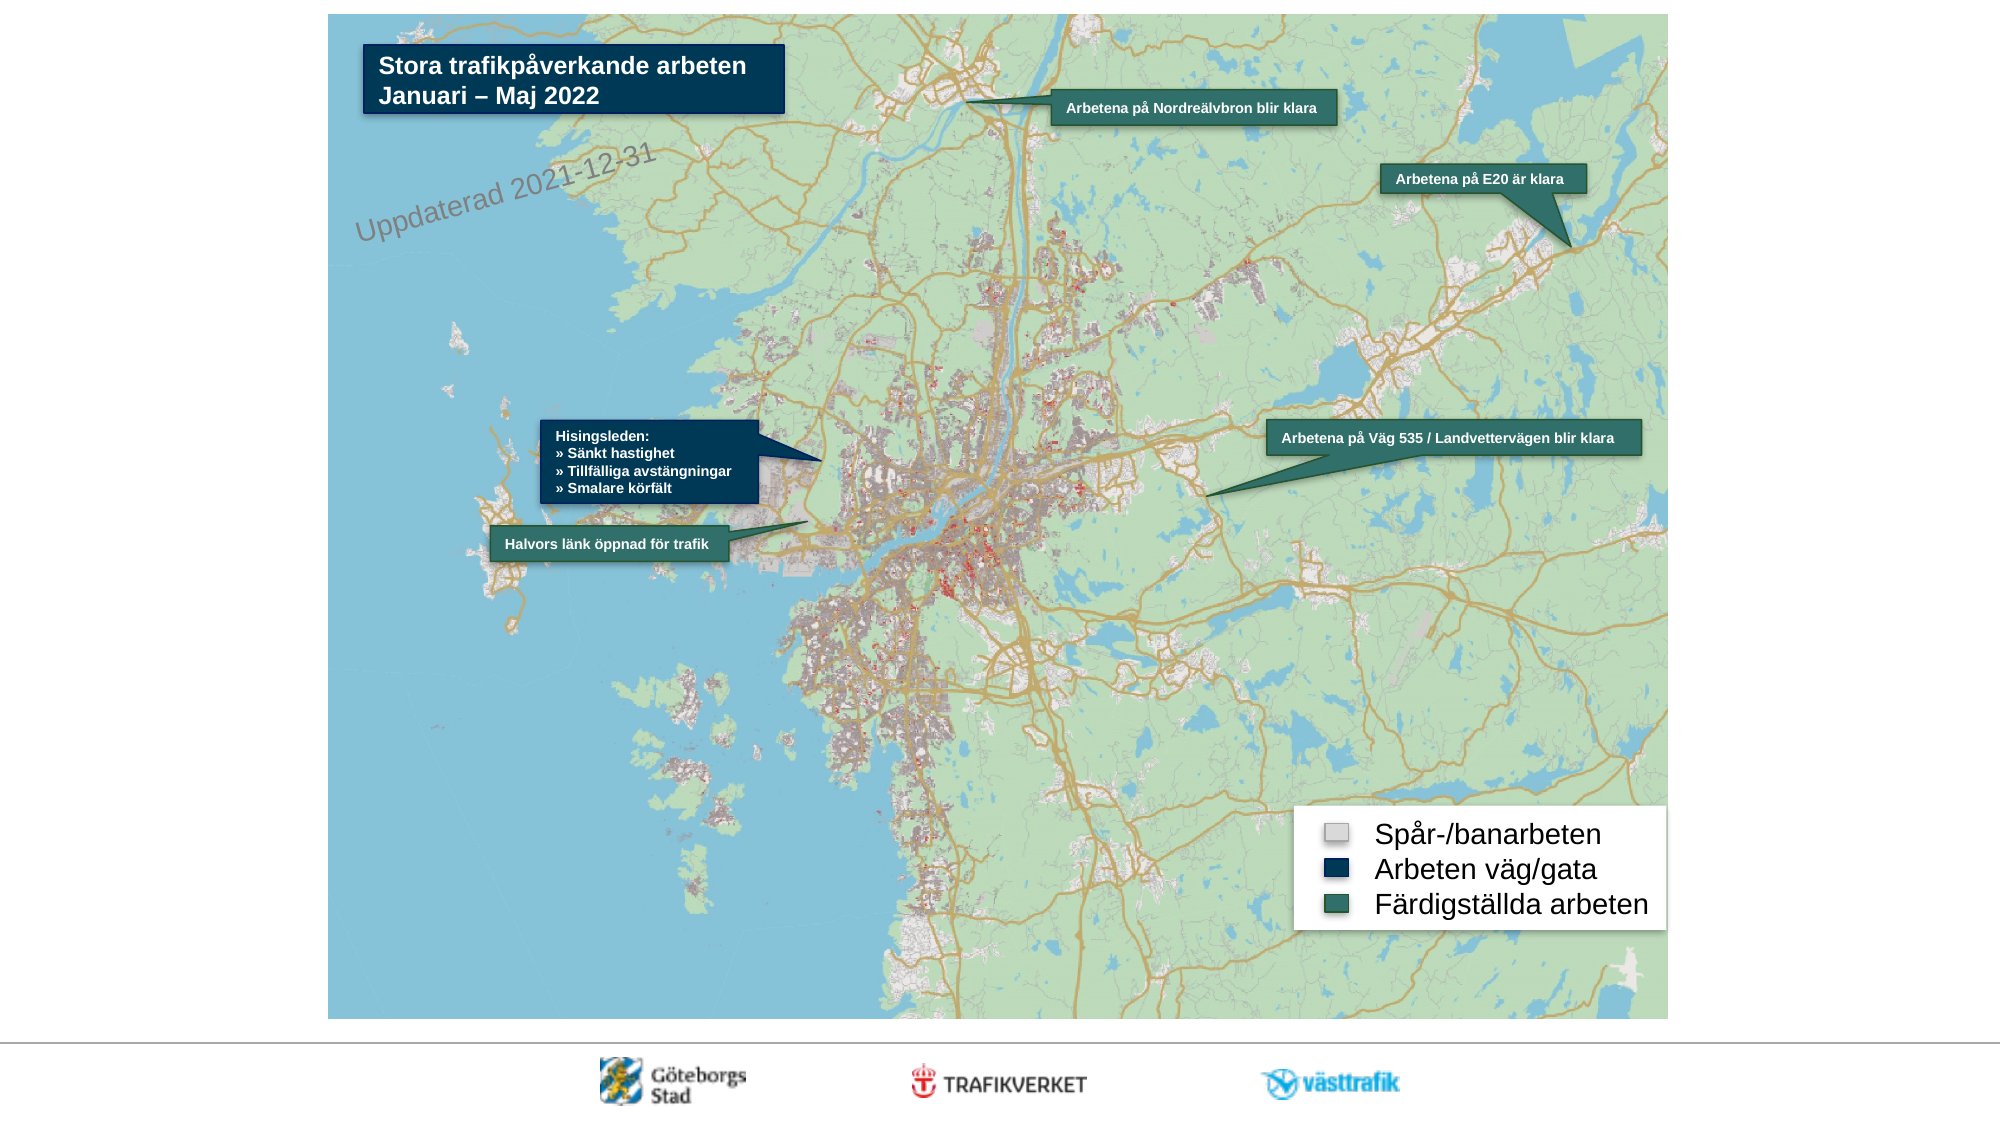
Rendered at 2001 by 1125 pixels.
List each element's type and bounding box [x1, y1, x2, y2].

picture [912, 1063, 1087, 1098]
text_box [1293, 805, 1667, 931]
picture [328, 14, 1668, 1020]
picture [600, 1057, 746, 1106]
picture [1260, 1069, 1400, 1100]
